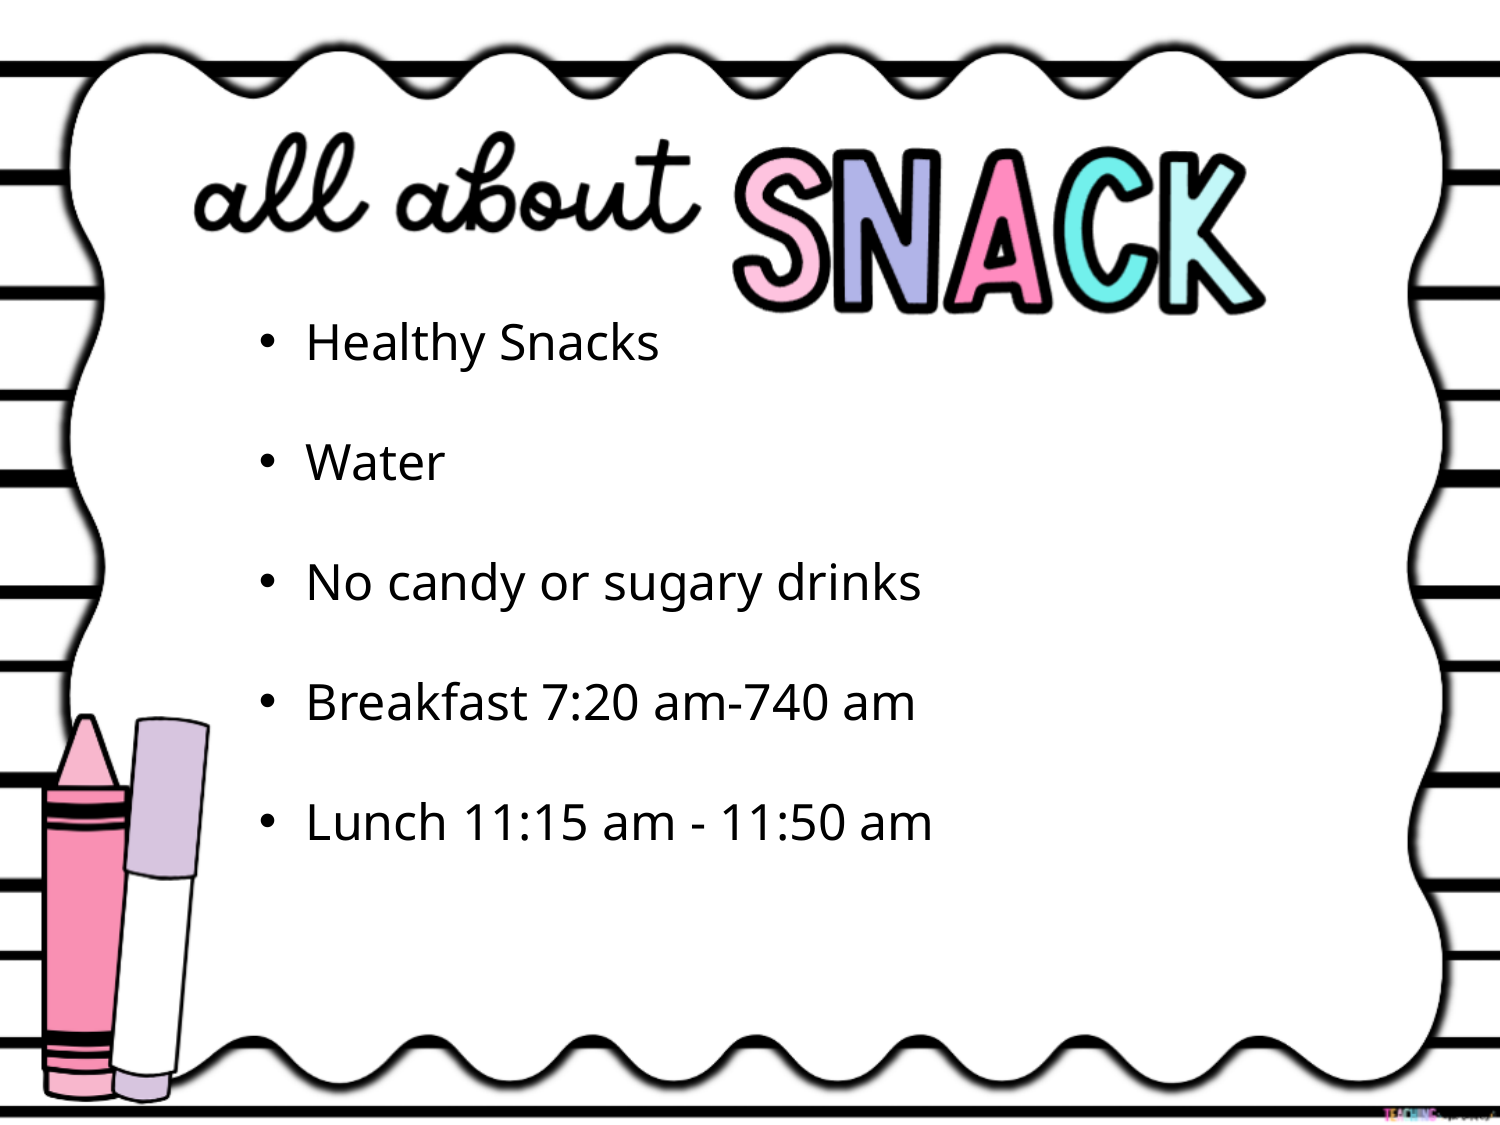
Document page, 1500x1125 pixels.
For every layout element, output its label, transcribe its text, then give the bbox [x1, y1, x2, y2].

text_box Healthy Snacks Water No candy or sugary drinks Breakfast 7:20 am-740 am Lunch 11:15 am - 11:50 am [244, 303, 1270, 859]
picture [0, 0, 1500, 1125]
